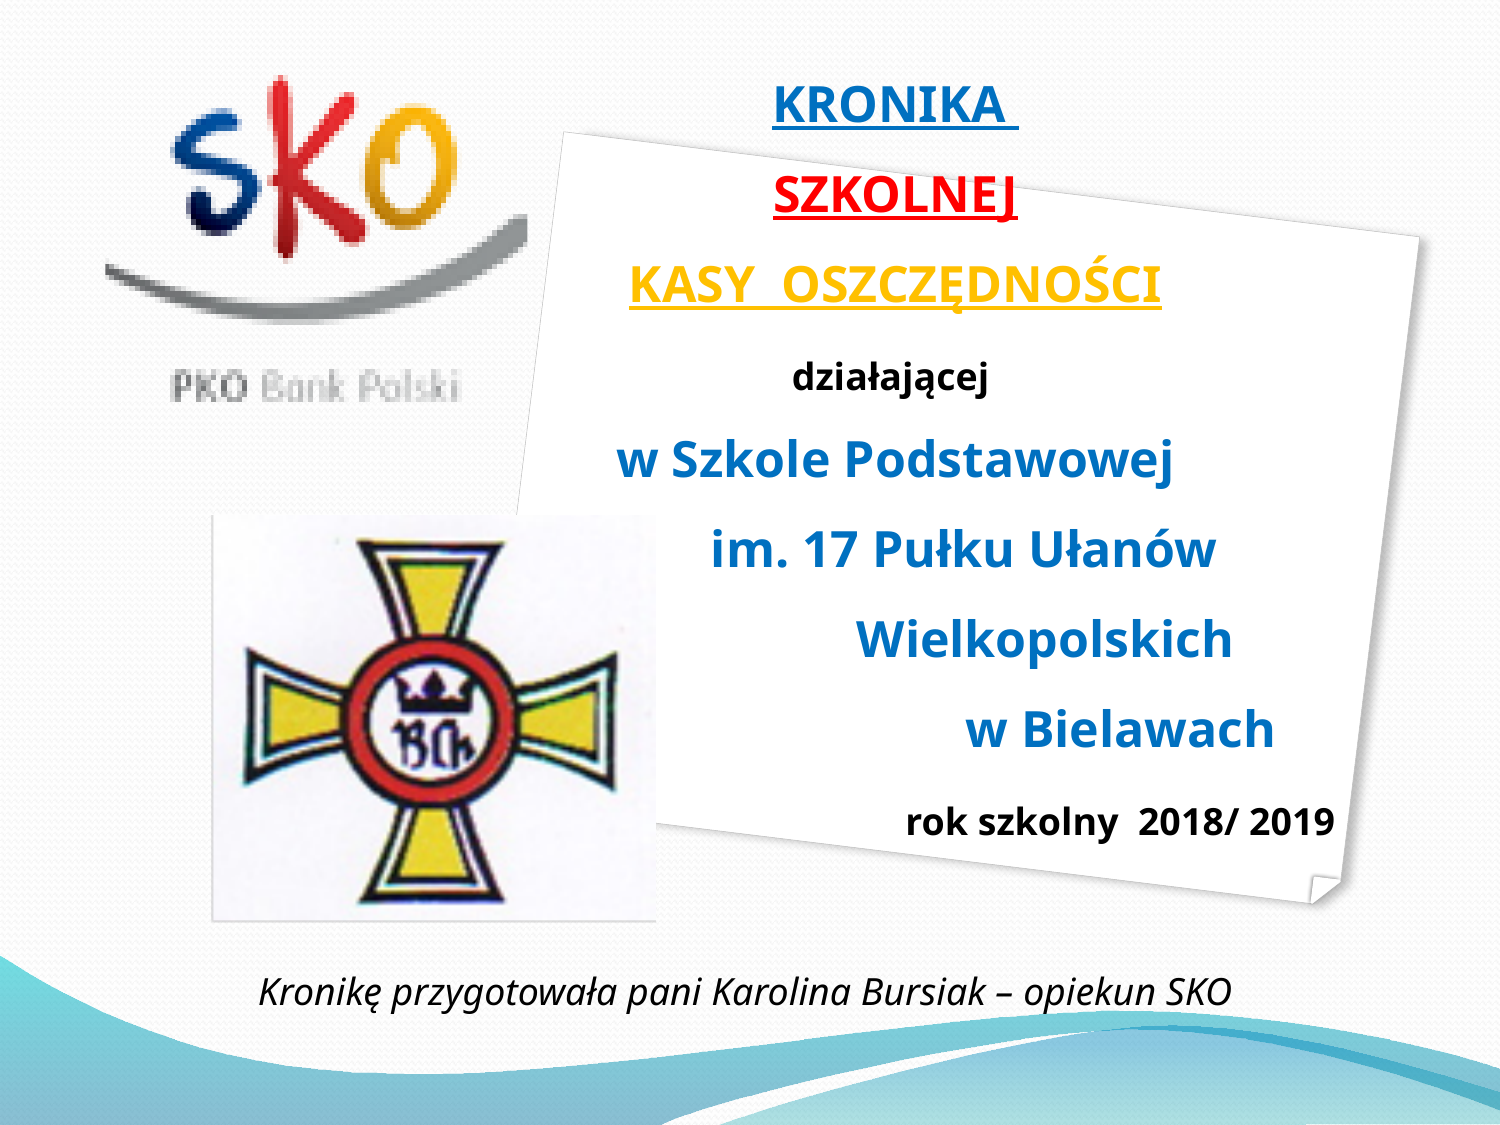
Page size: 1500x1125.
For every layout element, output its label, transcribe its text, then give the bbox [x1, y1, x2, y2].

picture [105, 70, 528, 414]
list KRONIKA SZKOLNEJ KASY OSZCZĘDNOŚCI działającej w Szkole Podstawowej im. 17 Pułku Ułanów Wielkopolskich w Bielawach rok szkolny 2018/ 2019 Kronikę przygotowała pani Karolina Bursiak – opiekun SKO [93, 35, 1395, 1008]
picture [210, 515, 656, 926]
